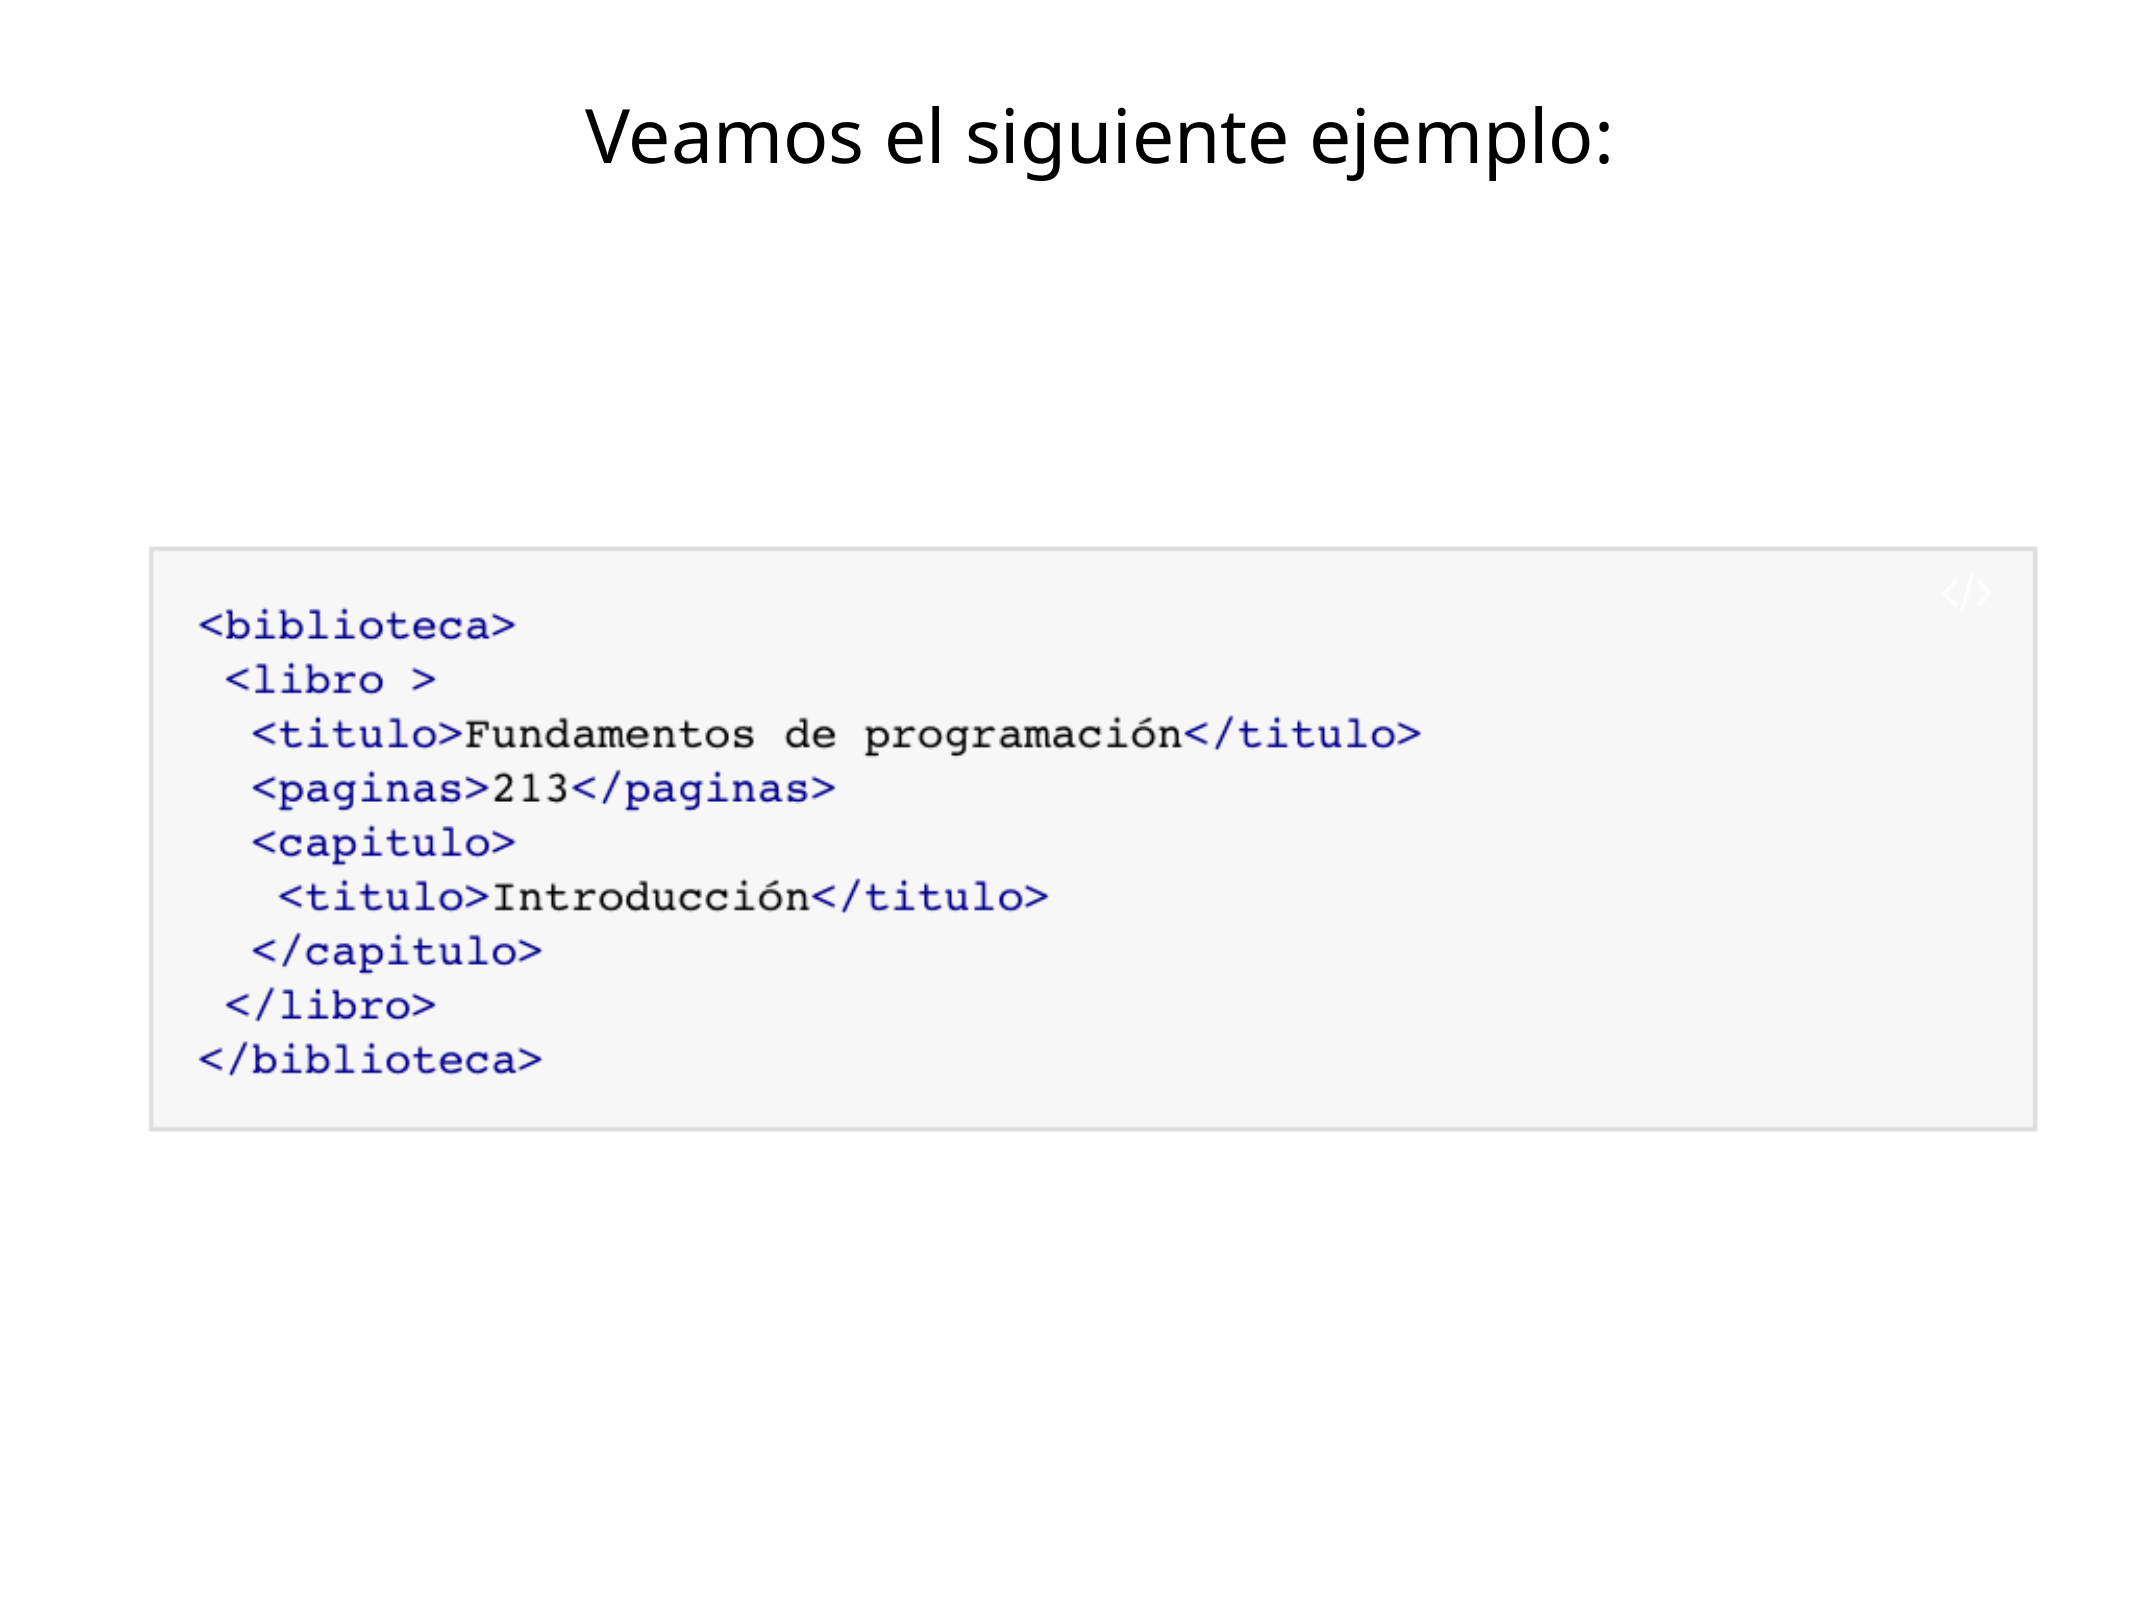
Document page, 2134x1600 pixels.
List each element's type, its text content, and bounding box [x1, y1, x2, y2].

picture [133, 518, 2067, 1157]
text_box Veamos el siguiente ejemplo: [577, 80, 1623, 187]
